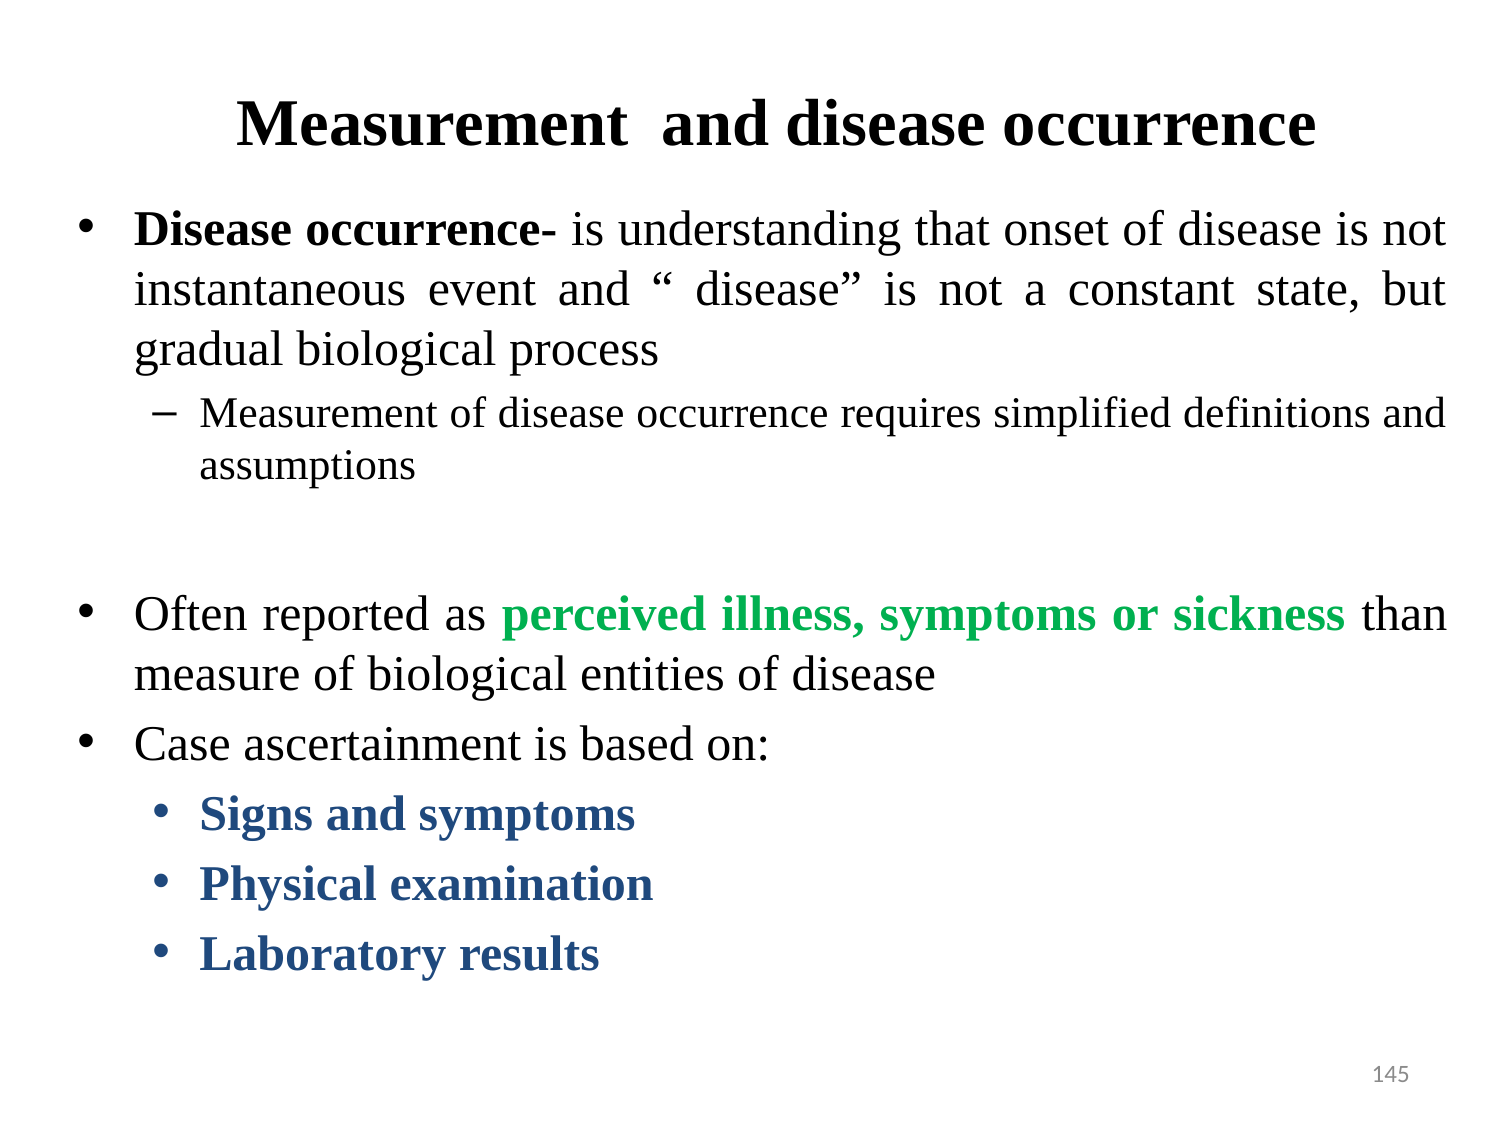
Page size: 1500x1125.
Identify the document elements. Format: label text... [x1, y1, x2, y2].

slide_number 145 [1074, 1063, 1425, 1103]
list Disease occurrence- is understanding that onset of disease is not instantaneous event and “ disease” is not a constant state, but gradual biological process Measurement of disease occurrence requires simplified definitions and assumptions Often reported as perceived illness, symptoms or sickness than measure of biological entities of disease Case ascertainment is based on: Signs and symptoms Physical examination Laboratory results [62, 187, 1463, 1063]
title Measurement and disease occurrence [100, 37, 1438, 187]
